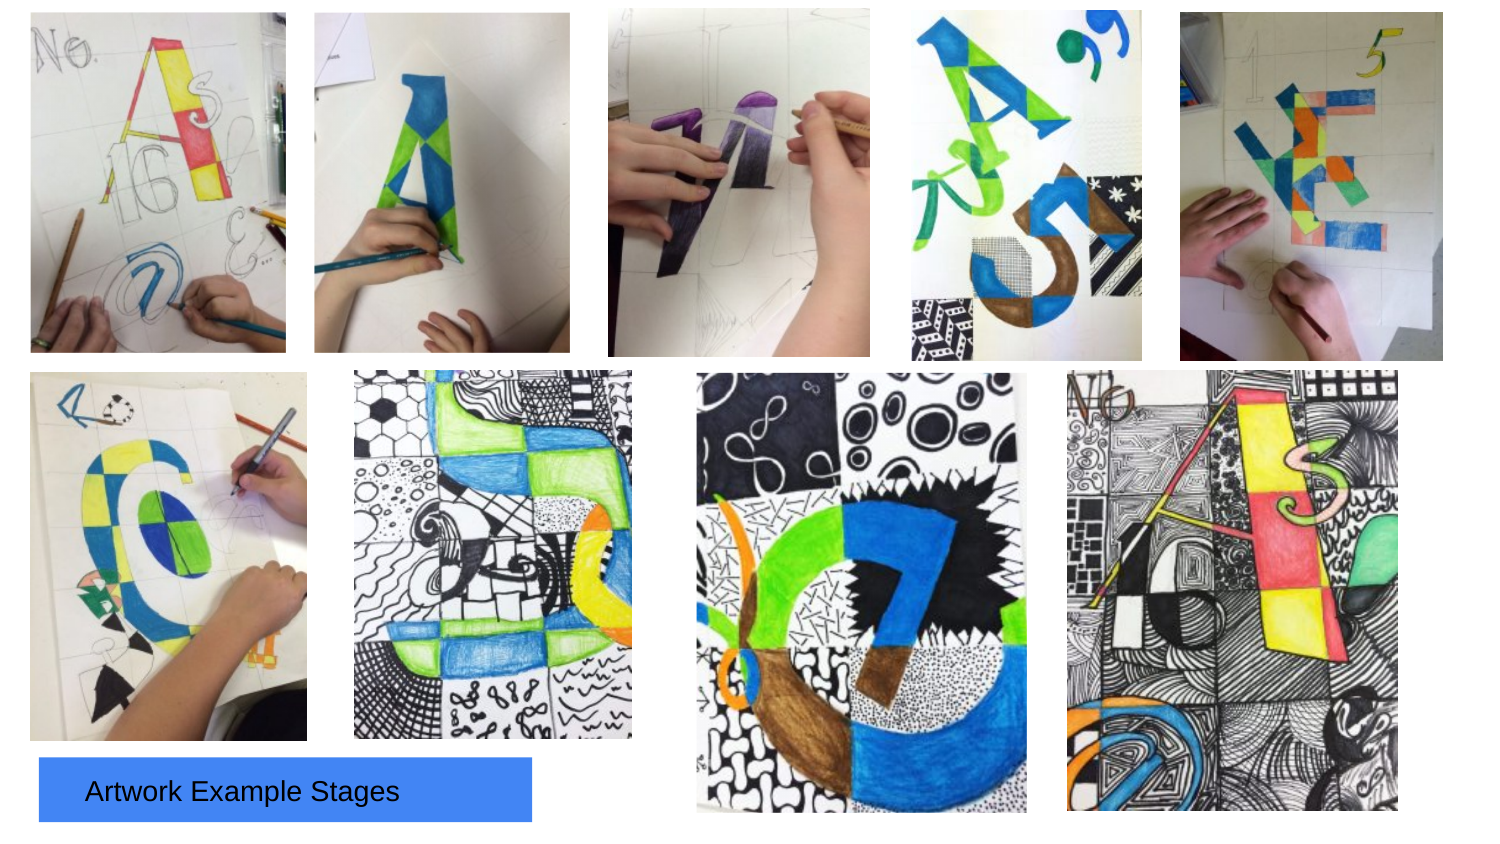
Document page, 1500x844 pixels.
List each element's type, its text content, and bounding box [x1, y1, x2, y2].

list Artwork Example Stages [38, 757, 533, 823]
picture [0, 8, 870, 358]
picture [30, 372, 307, 741]
picture [1180, 12, 1443, 361]
picture [641, 370, 1398, 812]
picture [354, 370, 632, 740]
picture [911, 9, 1142, 361]
